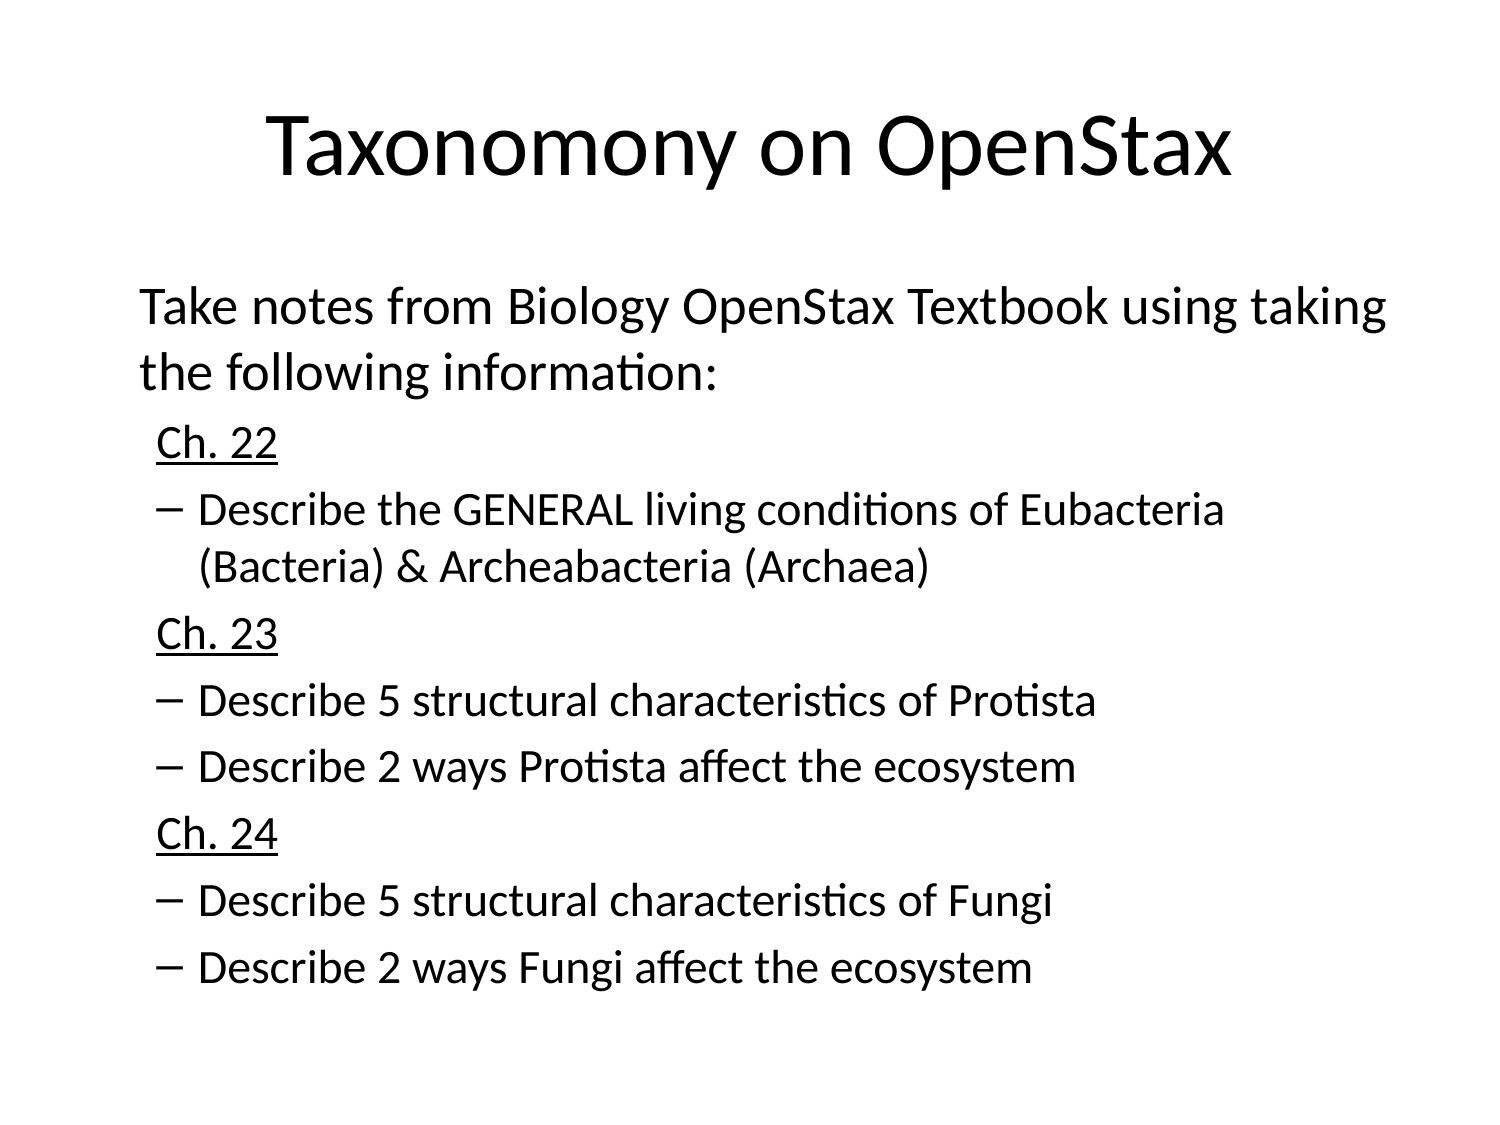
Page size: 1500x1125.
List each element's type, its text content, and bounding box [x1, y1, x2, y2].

list Take notes from Biology OpenStax Textbook using taking the following information: Ch. 22 Describe the GENERAL living conditions of Eubacteria (Bacteria) & Archeabacteria (Archaea) Ch. 23 Describe 5 structural characteristics of Protista Describe 2 ways Protista affect the ecosystem Ch. 24 Describe 5 structural characteristics of Fungi Describe 2 ways Fungi affect the ecosystem [75, 262, 1425, 1005]
title Taxonomony on OpenStax [75, 45, 1425, 233]
